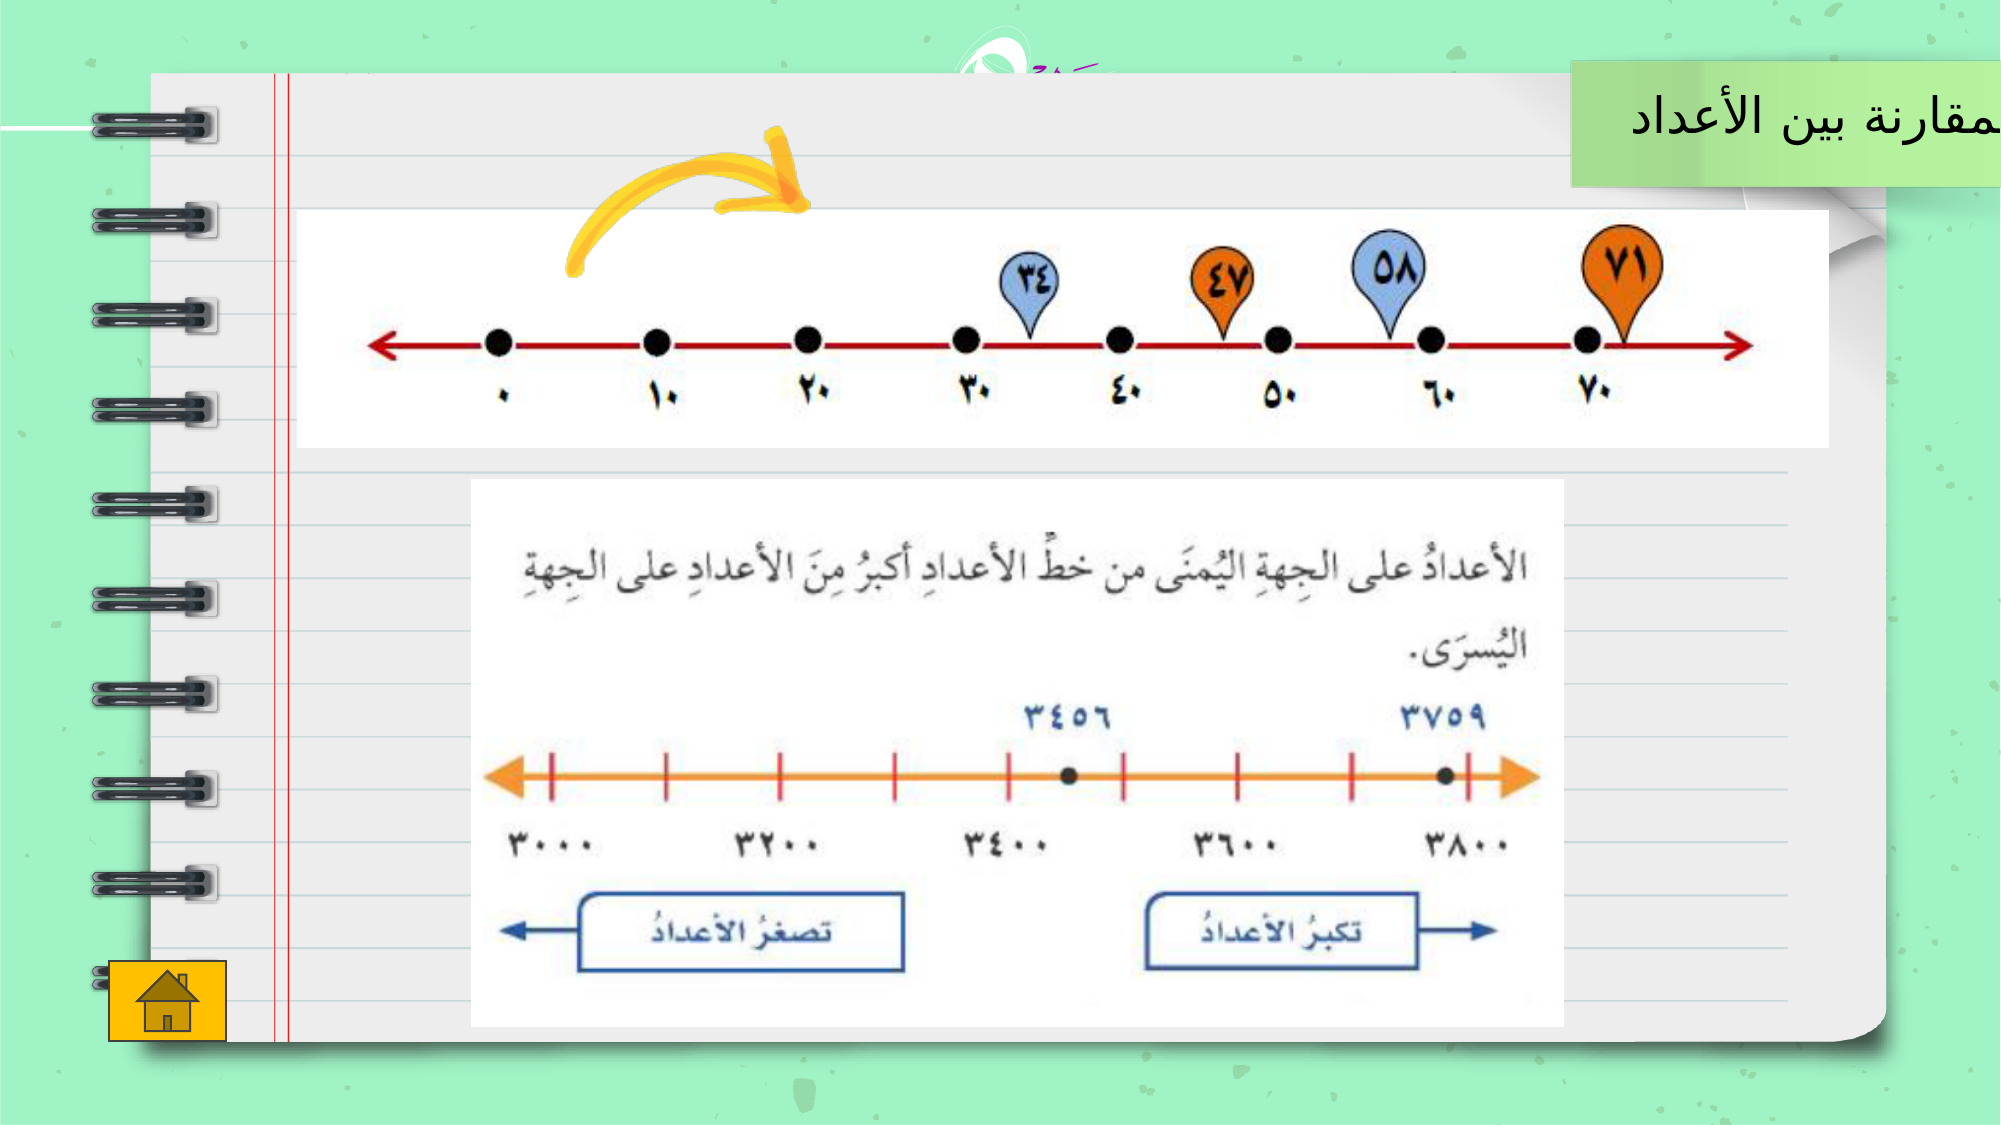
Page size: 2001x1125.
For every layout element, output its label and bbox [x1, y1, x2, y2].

text_box [1489, 16, 2000, 254]
picture [0, 0, 2001, 1125]
text_box [108, 960, 227, 1042]
